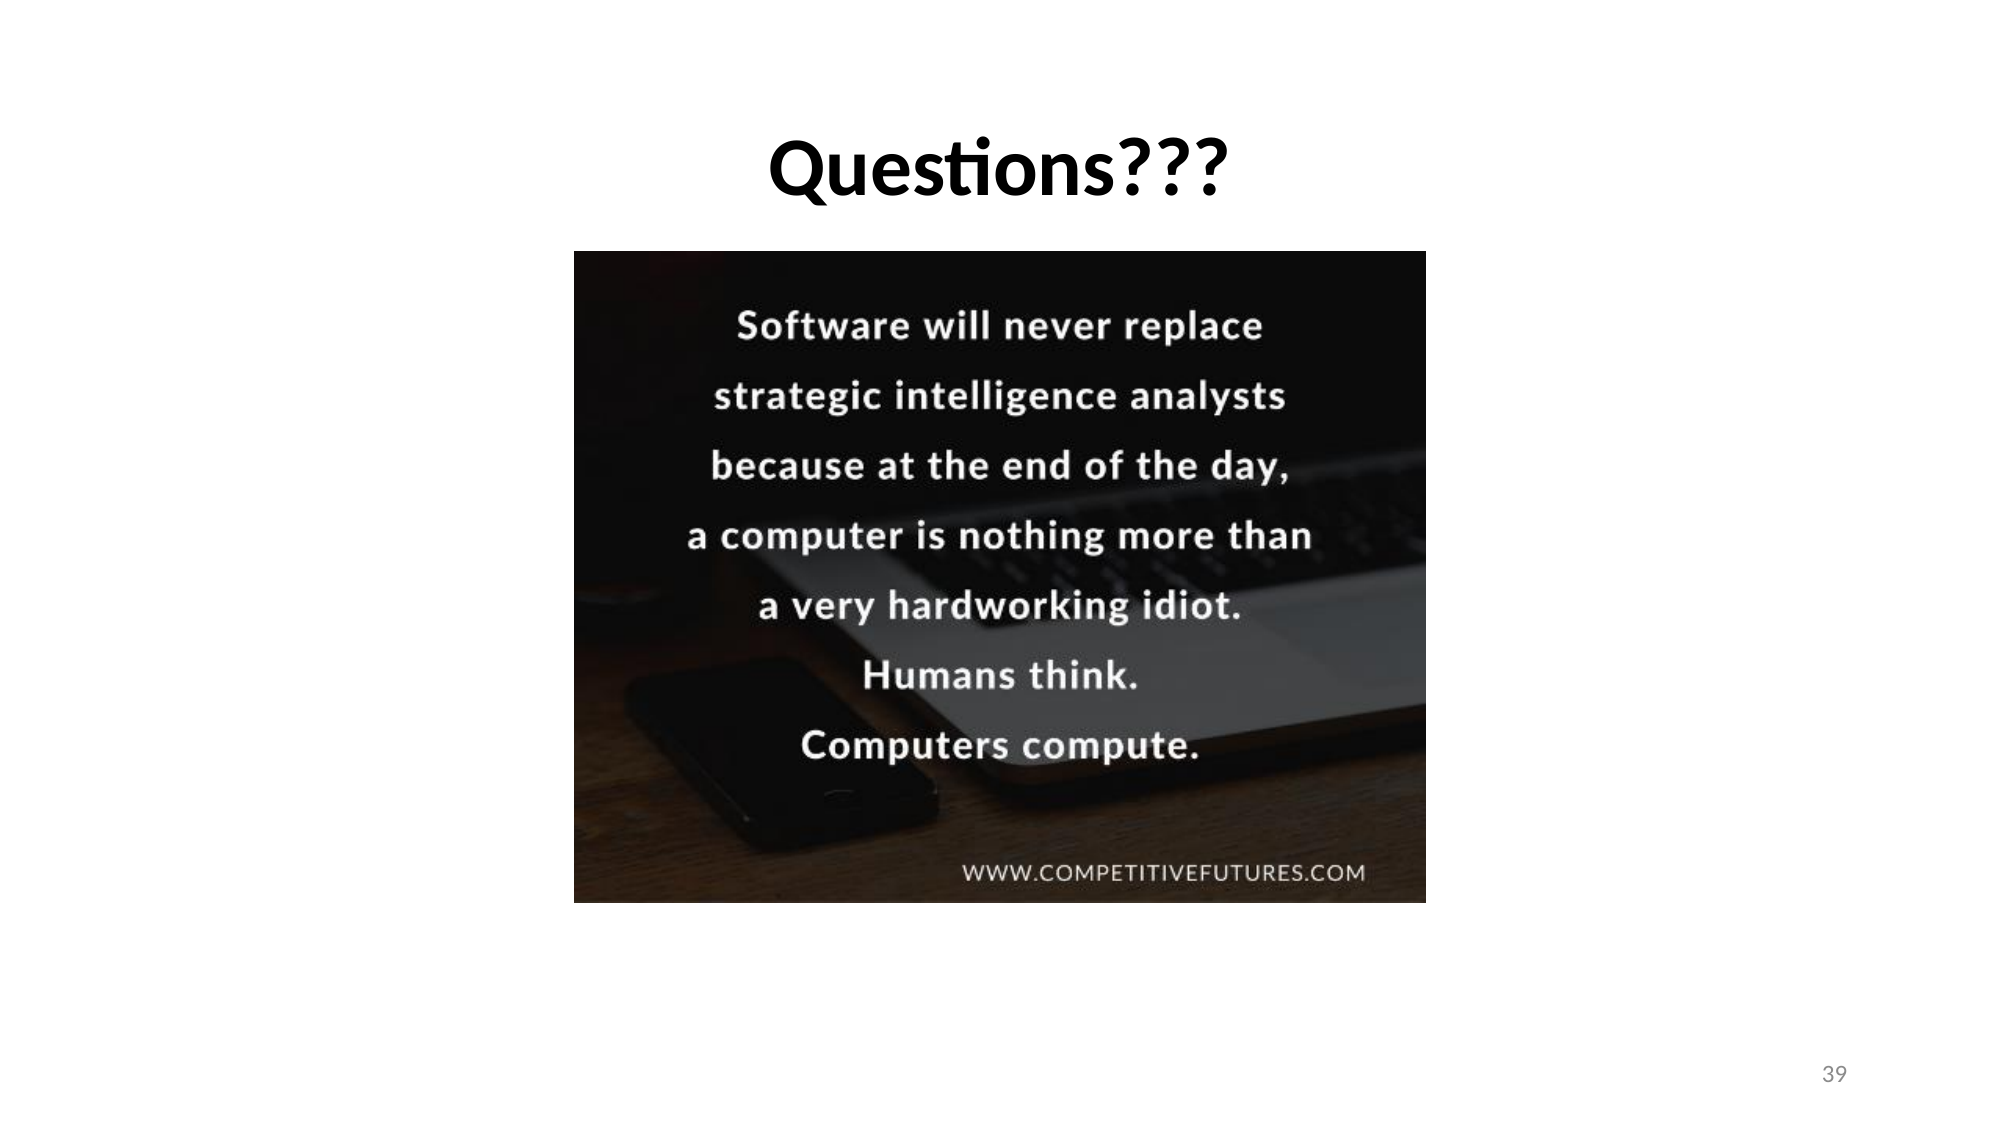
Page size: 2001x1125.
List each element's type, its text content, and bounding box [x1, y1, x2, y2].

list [574, 251, 1426, 903]
slide_number 39 [1412, 1042, 1863, 1103]
title Questions??? [137, 59, 1863, 278]
